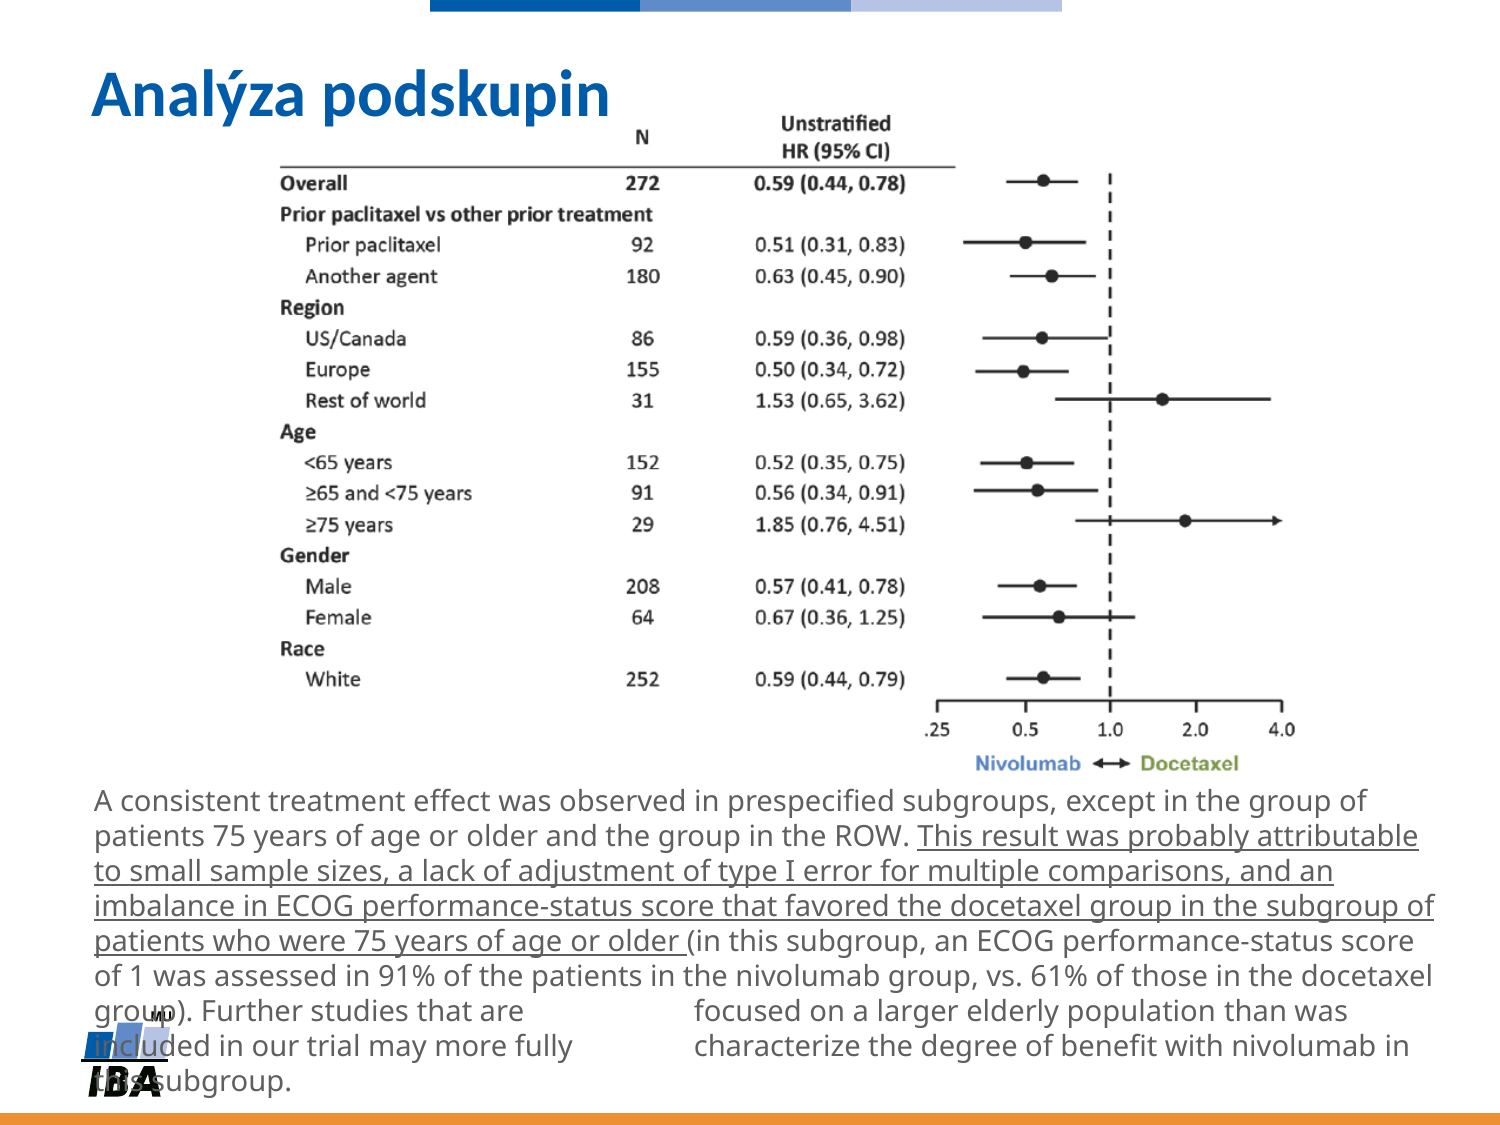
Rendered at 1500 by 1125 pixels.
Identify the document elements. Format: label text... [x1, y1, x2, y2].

text_box A consistent treatment effect was observed in prespecified subgroups, except in the group of patients 75 years of age or older and the group in the ROW. This result was probably attributable to small sample sizes, a lack of adjustment of type I error for multiple comparisons, and an imbalance in ECOG performance-status score that favored the docetaxel group in the subgroup of patients who were 75 years of age or older (in this subgroup, an ECOG performance-status score of 1 was assessed in 91% of the patients in the nivolumab group, vs. 61% of those in the docetaxel group). Further studies that are focused on a larger elderly population than was included in our trial may more fully characterize the degree of benefit with nivolumab in this subgroup. [79, 775, 1462, 1105]
picture [253, 102, 1316, 793]
title Analýza podskupin [76, 42, 1424, 149]
